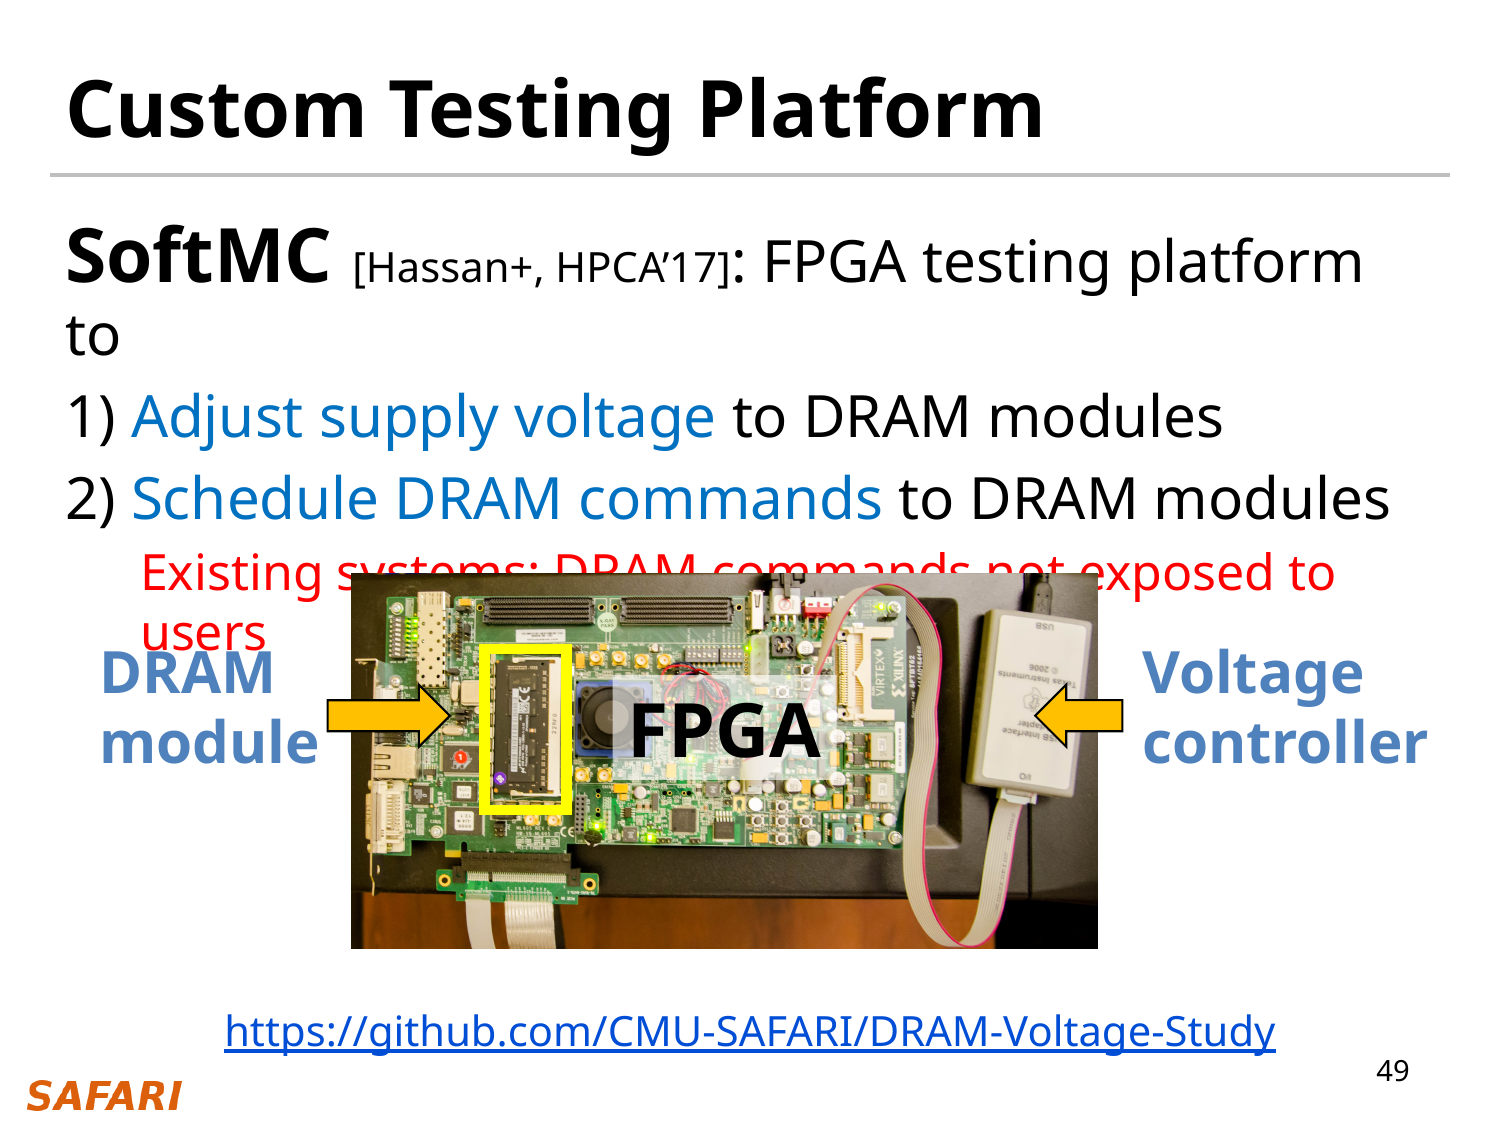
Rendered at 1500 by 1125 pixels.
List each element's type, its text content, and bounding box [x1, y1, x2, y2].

slide_number 49 [1074, 1042, 1425, 1103]
list SoftMC [Hassan+, HPCA’17]: FPGA testing platform to 1) Adjust supply voltage to DRAM modules 2) Schedule DRAM commands to DRAM modules Existing systems: DRAM commands not exposed to users [50, 200, 1450, 1075]
text_box https://github.com/CMU-SAFARI/DRAM-Voltage-Study [209, 997, 1291, 1062]
text_box Voltage controller [1127, 627, 1490, 783]
picture [25, 1072, 187, 1120]
text_box DRAM module [84, 627, 351, 783]
title Custom Testing Platform [50, 12, 1450, 200]
picture [351, 573, 1098, 949]
text_box [326, 699, 351, 733]
text_box [1098, 699, 1124, 733]
